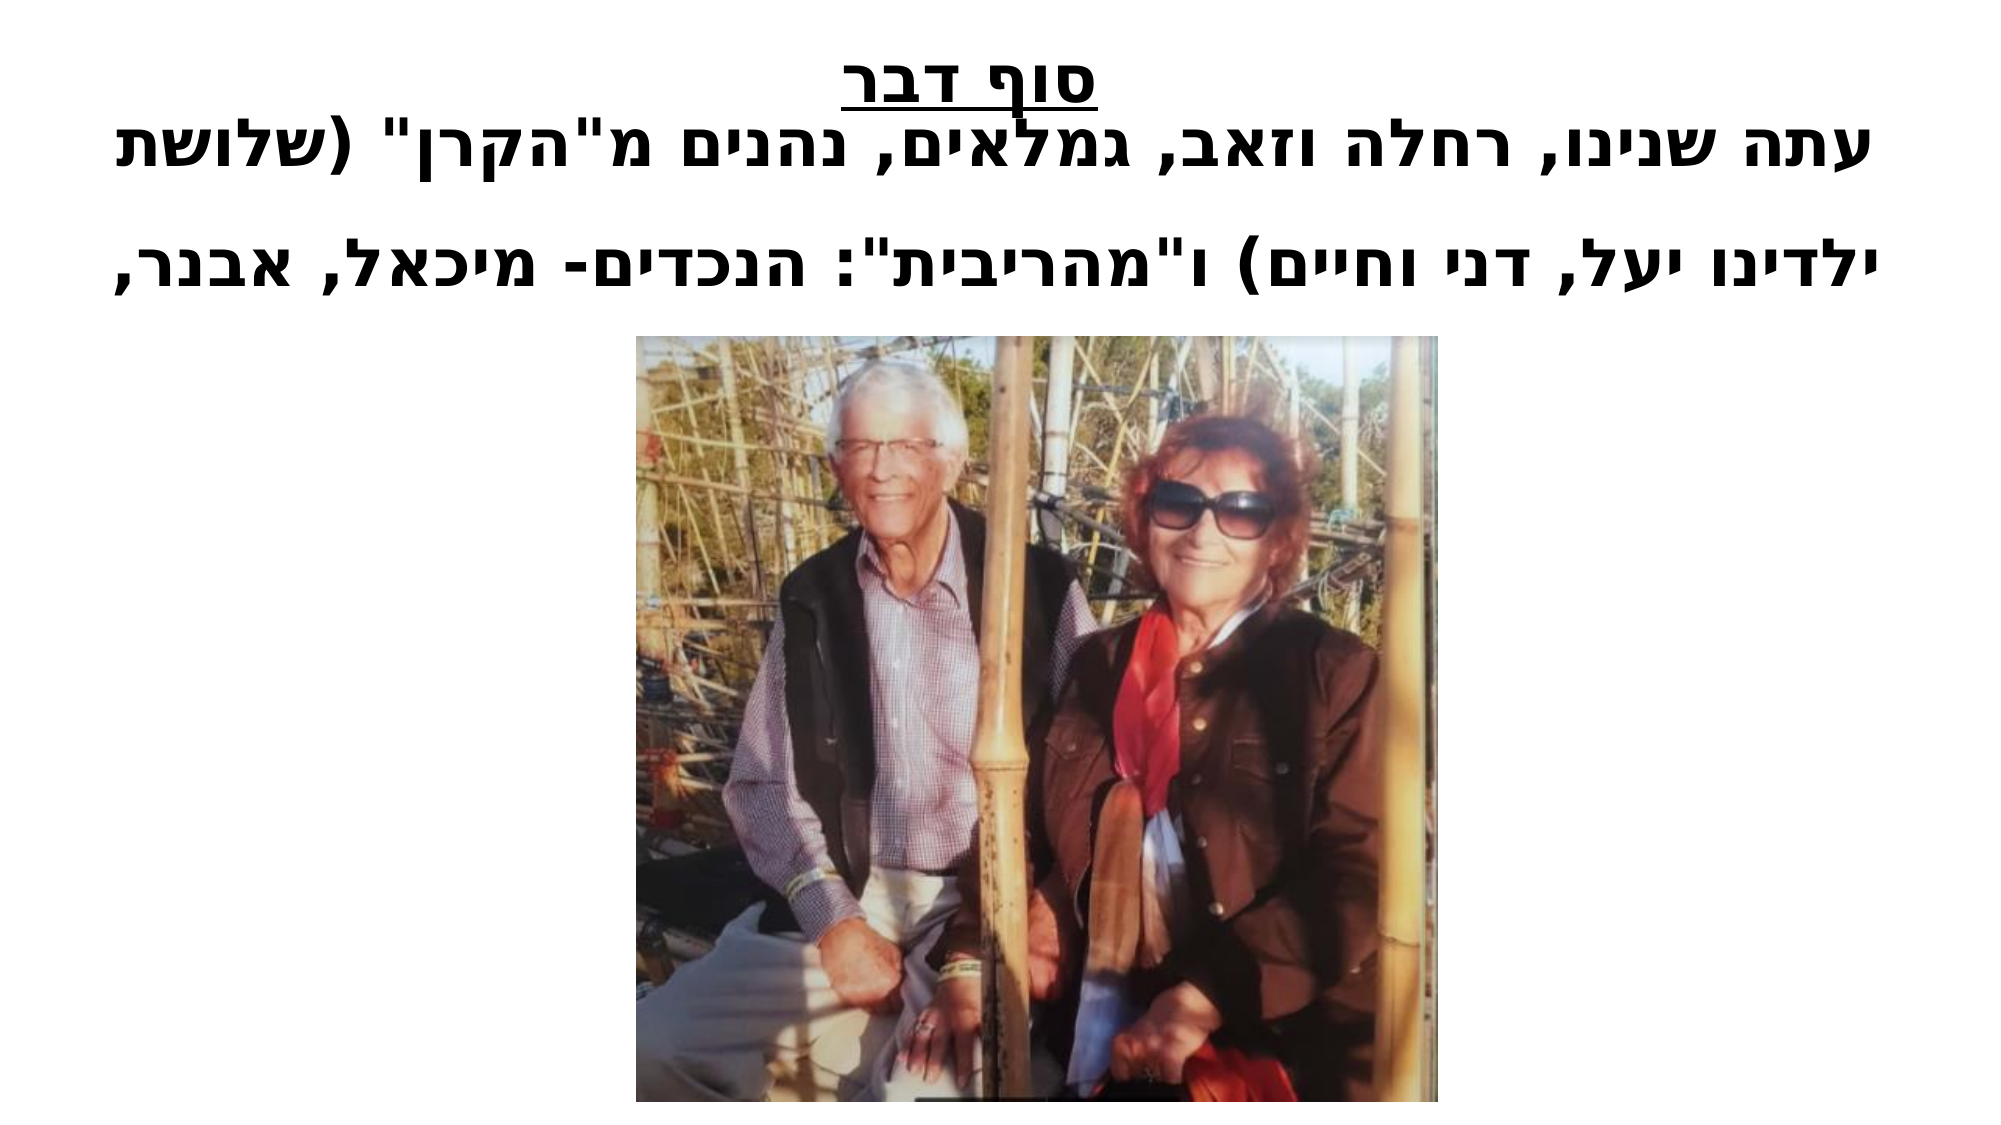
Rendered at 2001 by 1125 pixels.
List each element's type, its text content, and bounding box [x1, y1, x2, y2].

picture [636, 336, 1438, 1102]
title עתה שנינו, רחלה וזאב, גמלאים, נהנים מ"הקרן" (שלושת ילדינו יעל, דני וחיים) ו"מהריבית": הנכדים- מיכאל, אבנר, אורי, אלון ואורן. [51, 170, 1943, 389]
text_box סוף דבר [826, 28, 1113, 124]
